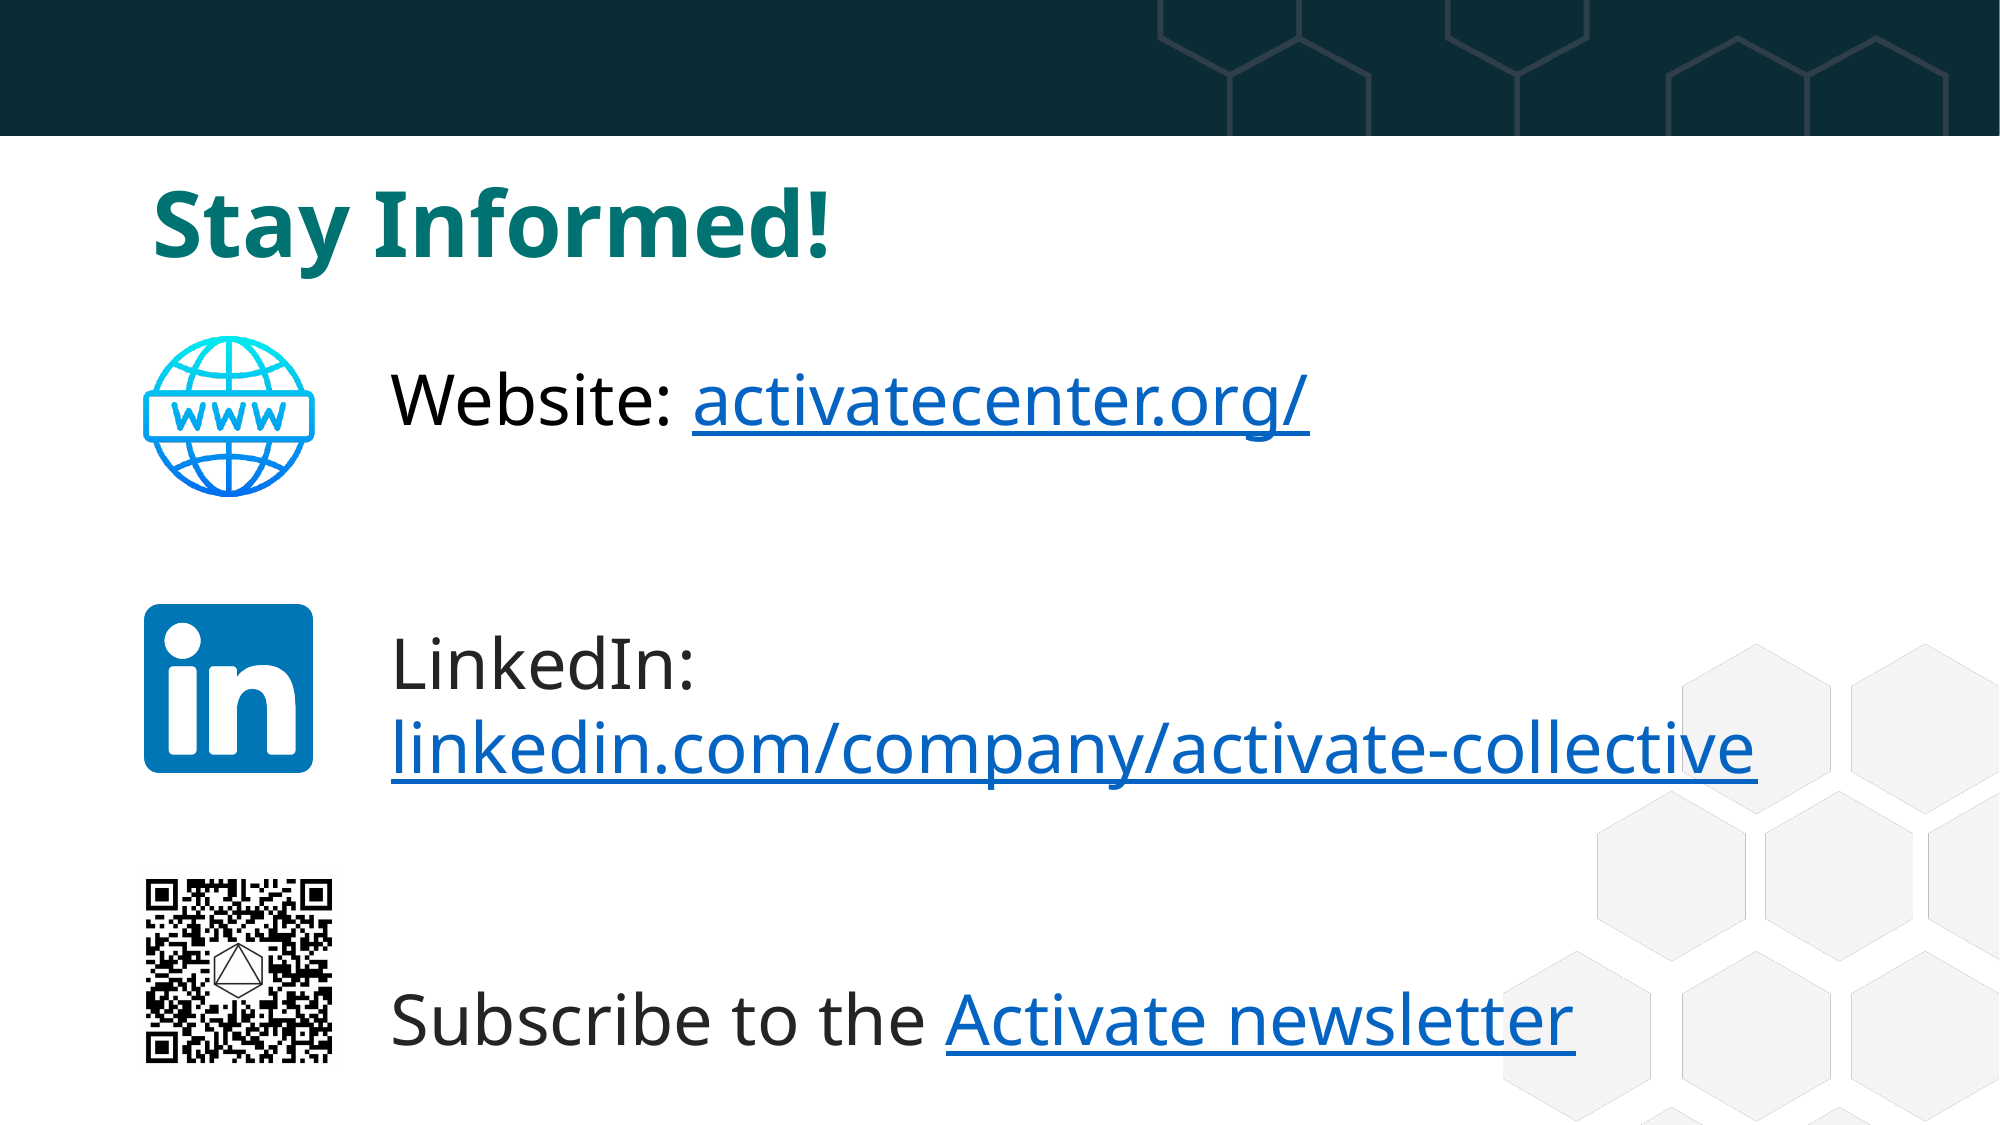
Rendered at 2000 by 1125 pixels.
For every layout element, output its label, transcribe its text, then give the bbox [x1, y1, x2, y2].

title Stay Informed! [137, 137, 1862, 318]
picture [724, 601, 2000, 1125]
picture [137, 324, 320, 508]
picture [137, 870, 341, 1072]
text_box Website: activatecenter.org/ LinkedIn: linkedin.com/company/activate-collective Subscribe to the Activate newsletter [340, 349, 1970, 1072]
picture [144, 604, 313, 774]
picture [0, 0, 2000, 136]
